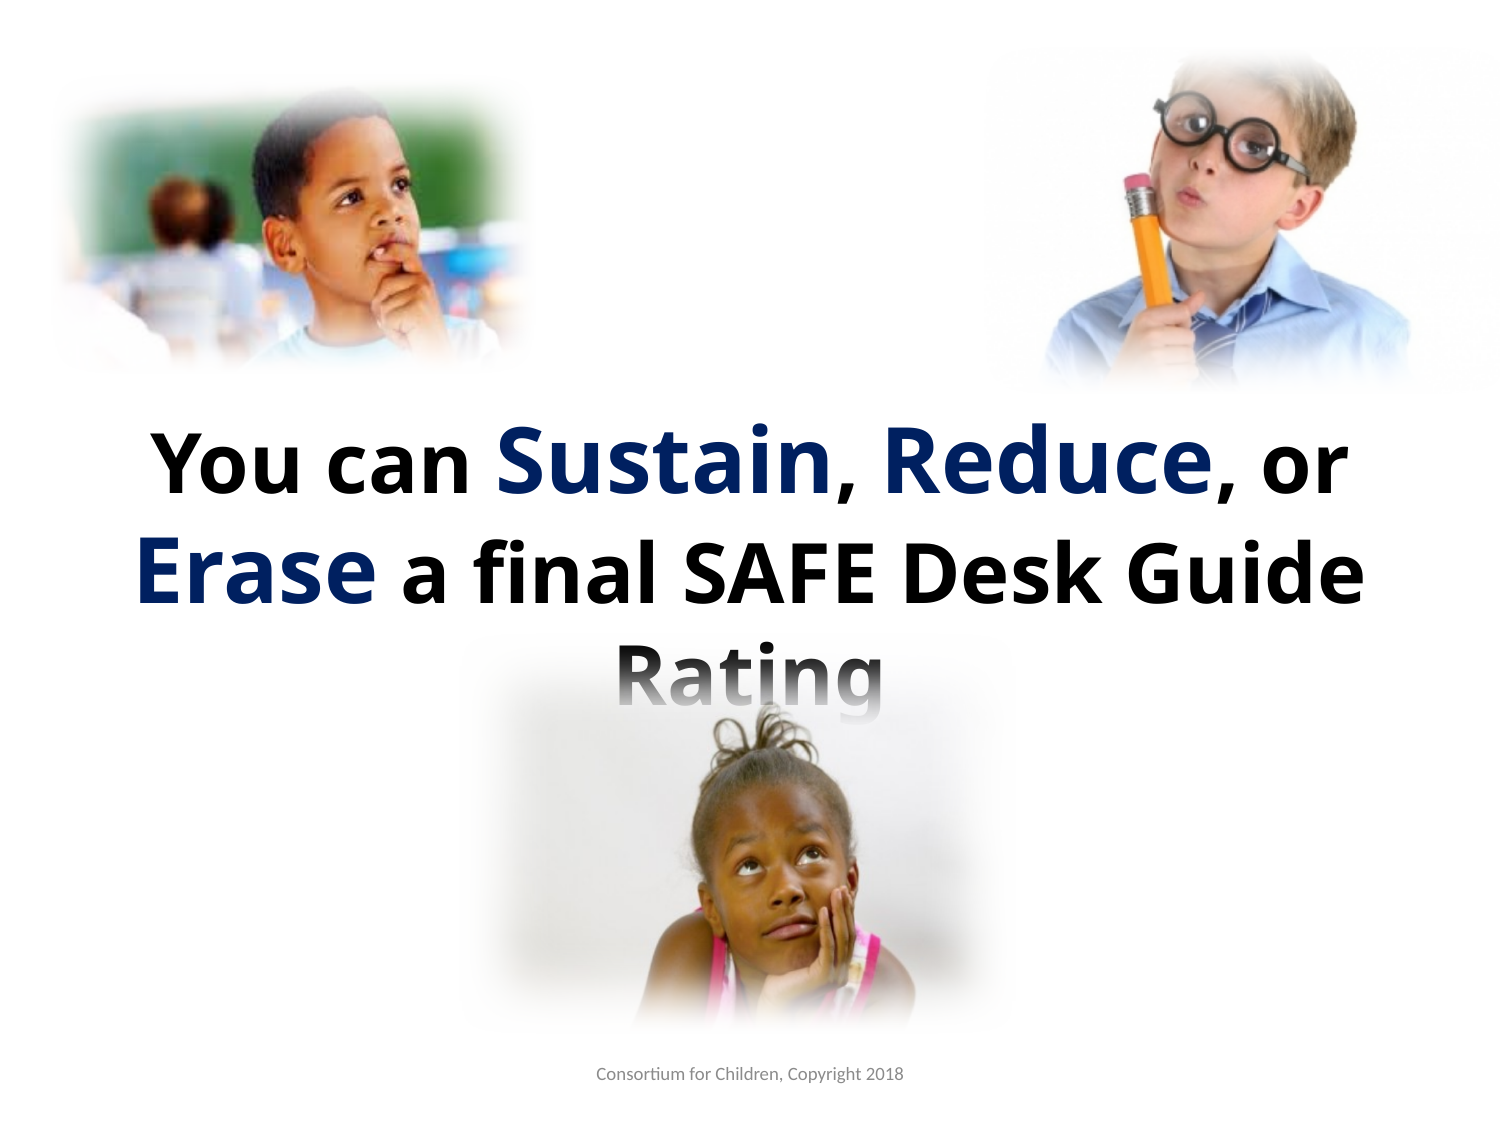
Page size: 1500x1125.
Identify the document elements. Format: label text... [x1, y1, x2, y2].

picture [457, 631, 1017, 1036]
text_box You can Sustain, Reduce, or Erase a final SAFE Desk Guide Rating [18, 394, 1482, 730]
picture [48, 71, 539, 377]
picture [980, 43, 1500, 398]
footer Consortium for Children, Copyright 2018 [496, 1042, 1004, 1103]
